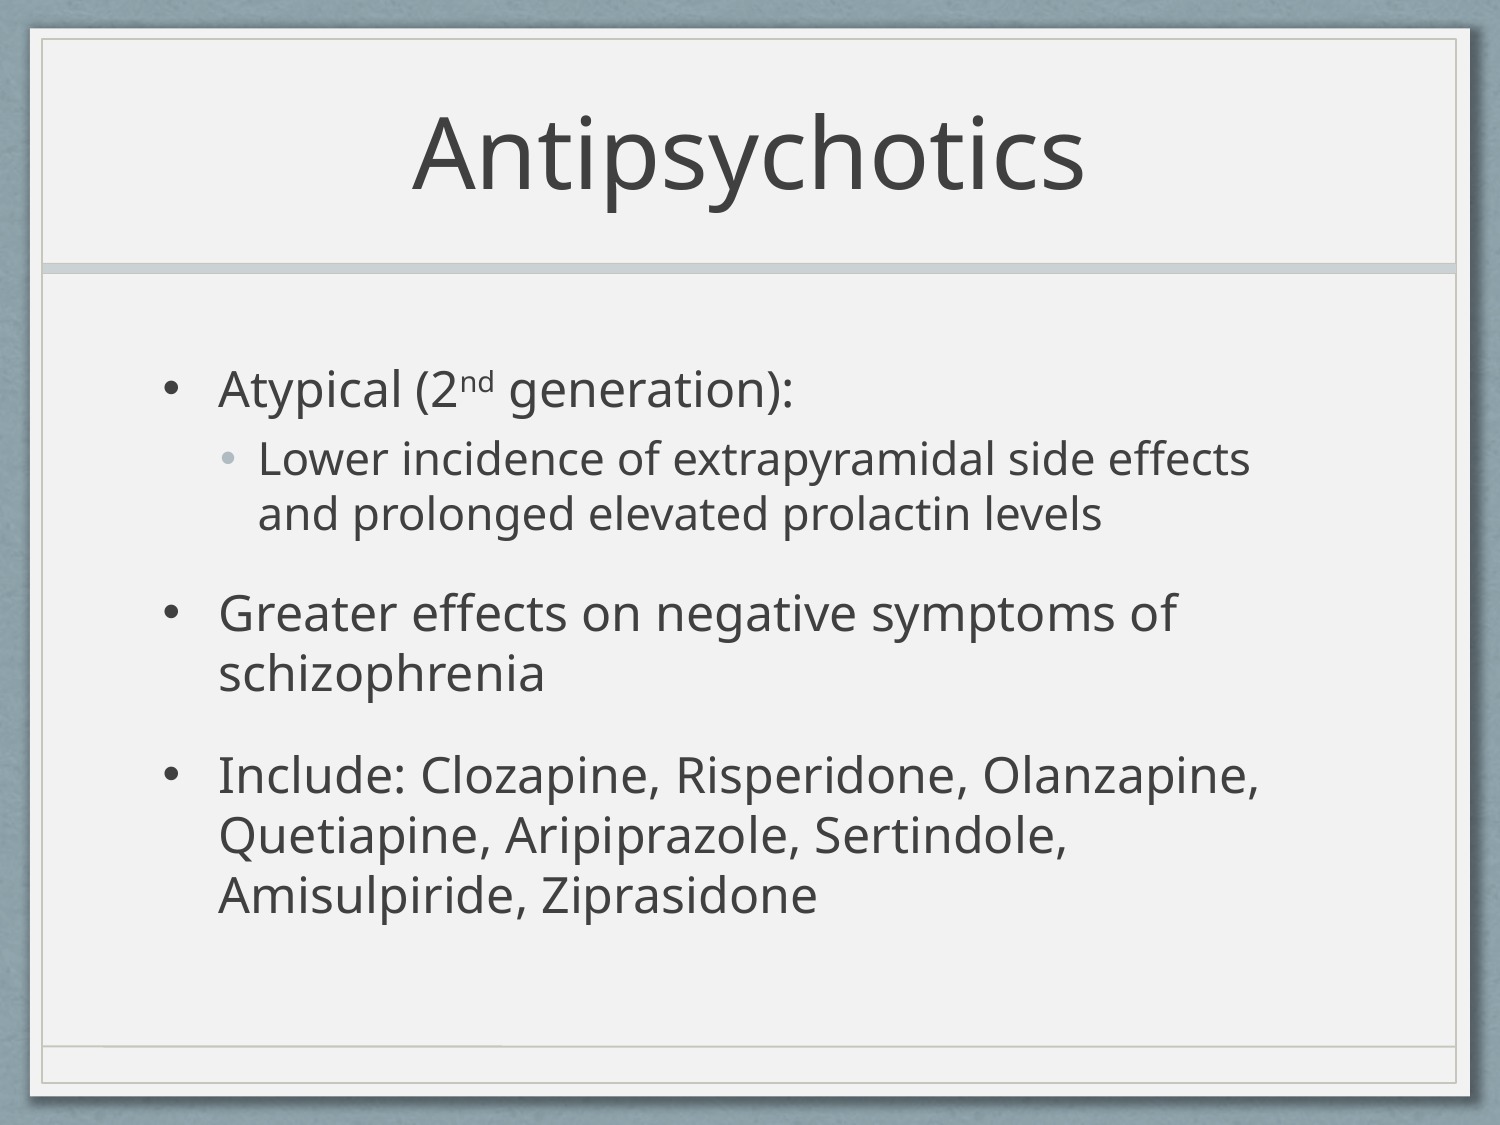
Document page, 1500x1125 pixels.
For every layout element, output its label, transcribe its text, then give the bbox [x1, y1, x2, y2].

title Antipsychotics [147, 40, 1353, 260]
list Atypical (2nd generation): Lower incidence of extrapyramidal side effects and prolonged elevated prolactin levels Greater effects on negative symptoms of schizophrenia Include: Clozapine, Risperidone, Olanzapine, Quetiapine, Aripiprazole, Sertindole, Amisulpiride, Ziprasidone [147, 350, 1353, 995]
